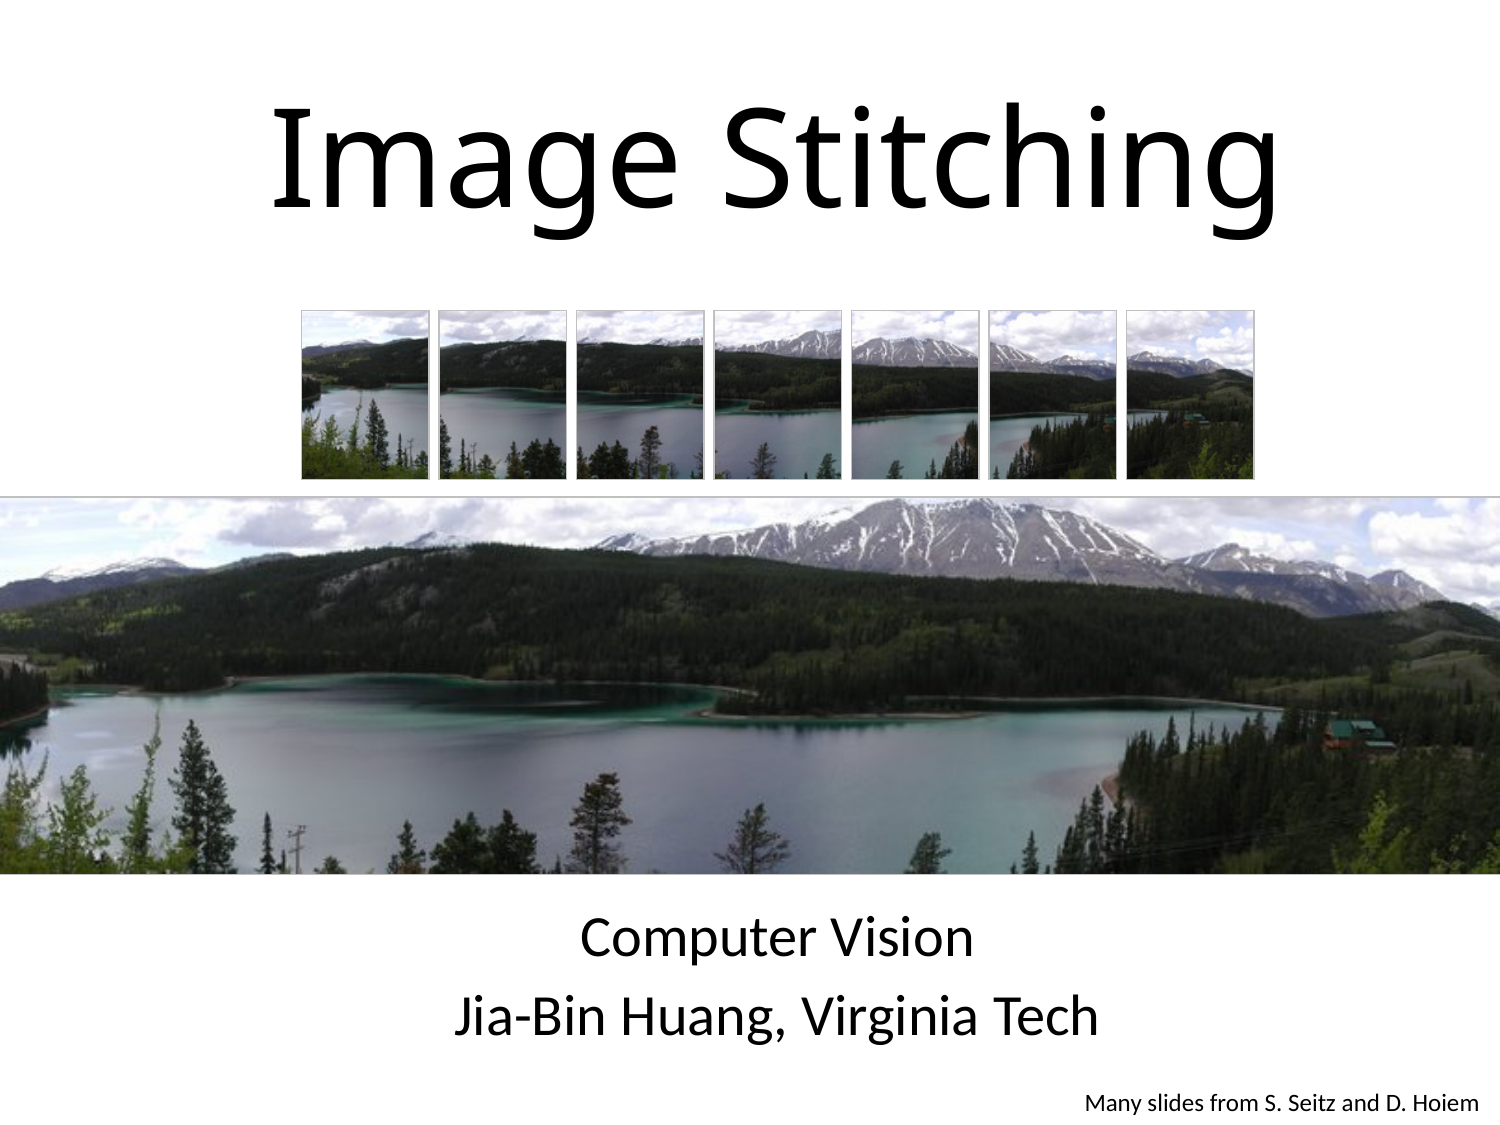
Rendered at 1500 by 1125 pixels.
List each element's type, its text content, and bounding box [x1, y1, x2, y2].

picture [0, 497, 1500, 874]
text_box Many slides from S. Seitz and D. Hoiem [1069, 1079, 1496, 1125]
title Image Stitching [110, 71, 1445, 245]
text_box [302, 311, 1254, 479]
subtitle Computer Vision Jia-Bin Huang, Virginia Tech [110, 898, 1445, 1061]
